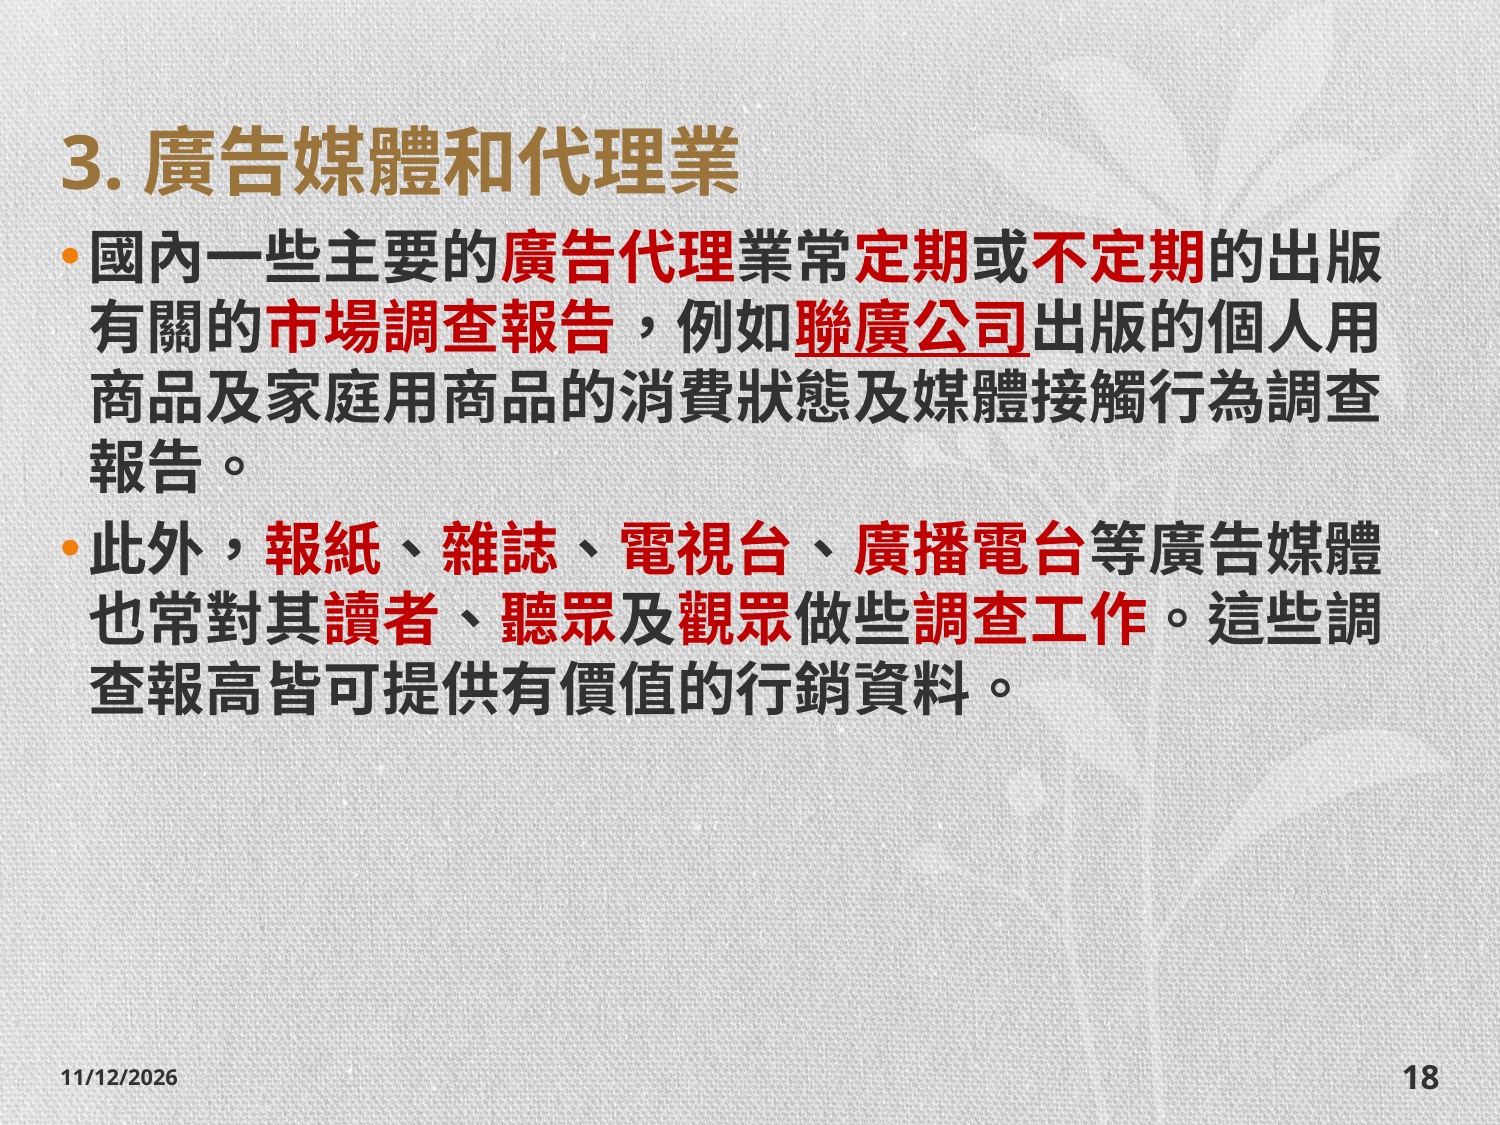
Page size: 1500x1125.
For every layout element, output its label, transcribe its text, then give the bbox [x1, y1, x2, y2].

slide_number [45, 1054, 396, 1103]
slide_number 18 [1310, 1054, 1455, 1103]
title 3.廣告媒體和代理業 [45, 37, 1455, 213]
list 國內一些主要的廣告代理業常定期或不定期的出版有關的市場調查報告，例如聯廣公司出版的個人用商品及家庭用商品的消費狀態及媒體接觸行為調查報告。 此外，報紙、雜誌、電視台、廣播電台等廣告媒體也常對其讀者、聽眾及觀眾做些調查工作。這些調查報高皆可提供有價值的行銷資料。 [45, 213, 1455, 1023]
